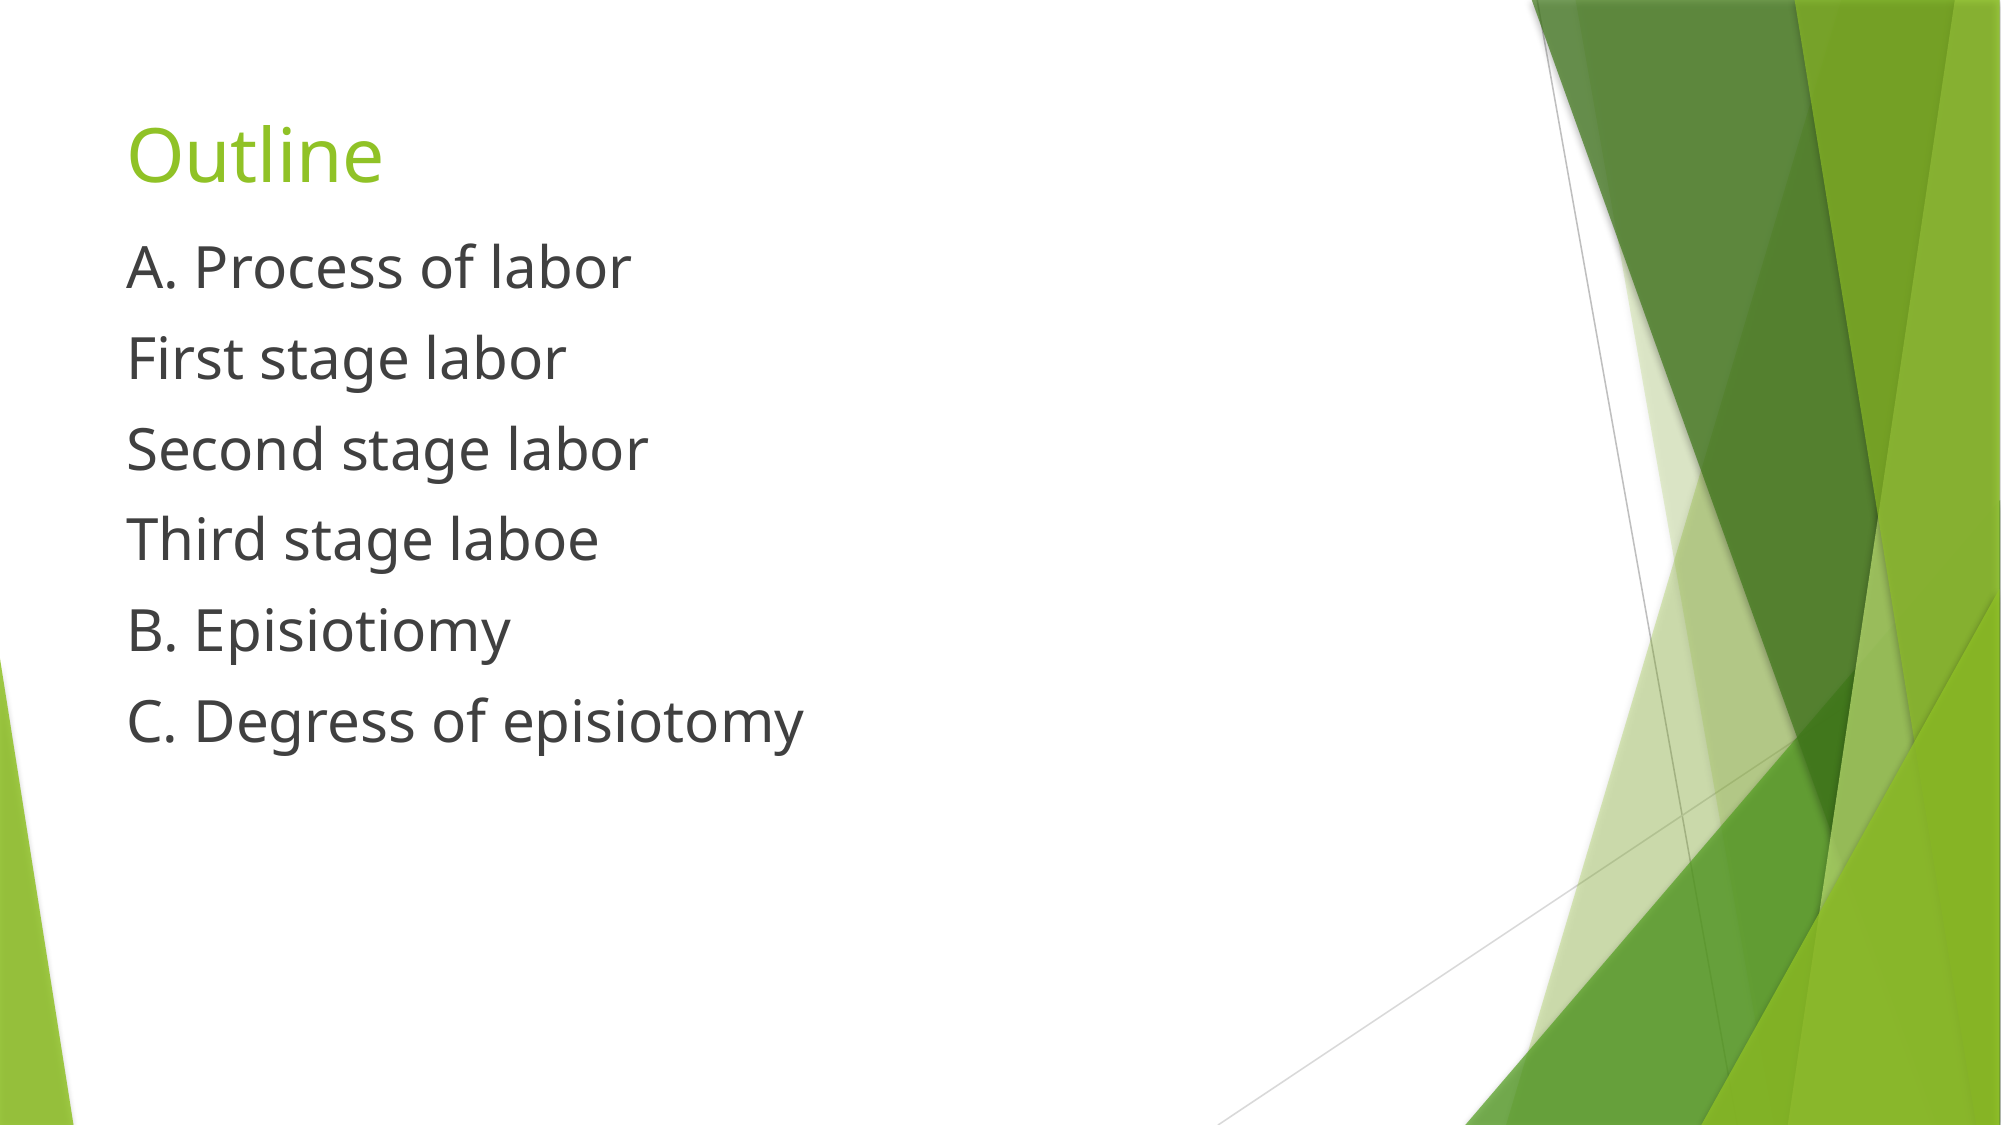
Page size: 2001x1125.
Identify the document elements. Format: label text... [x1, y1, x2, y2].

list A. Process of labor First stage labor Second stage labor Third stage laboe B. Episiotiomy C. Degress of episiotomy [111, 222, 1522, 992]
title Outline [111, 99, 1522, 222]
